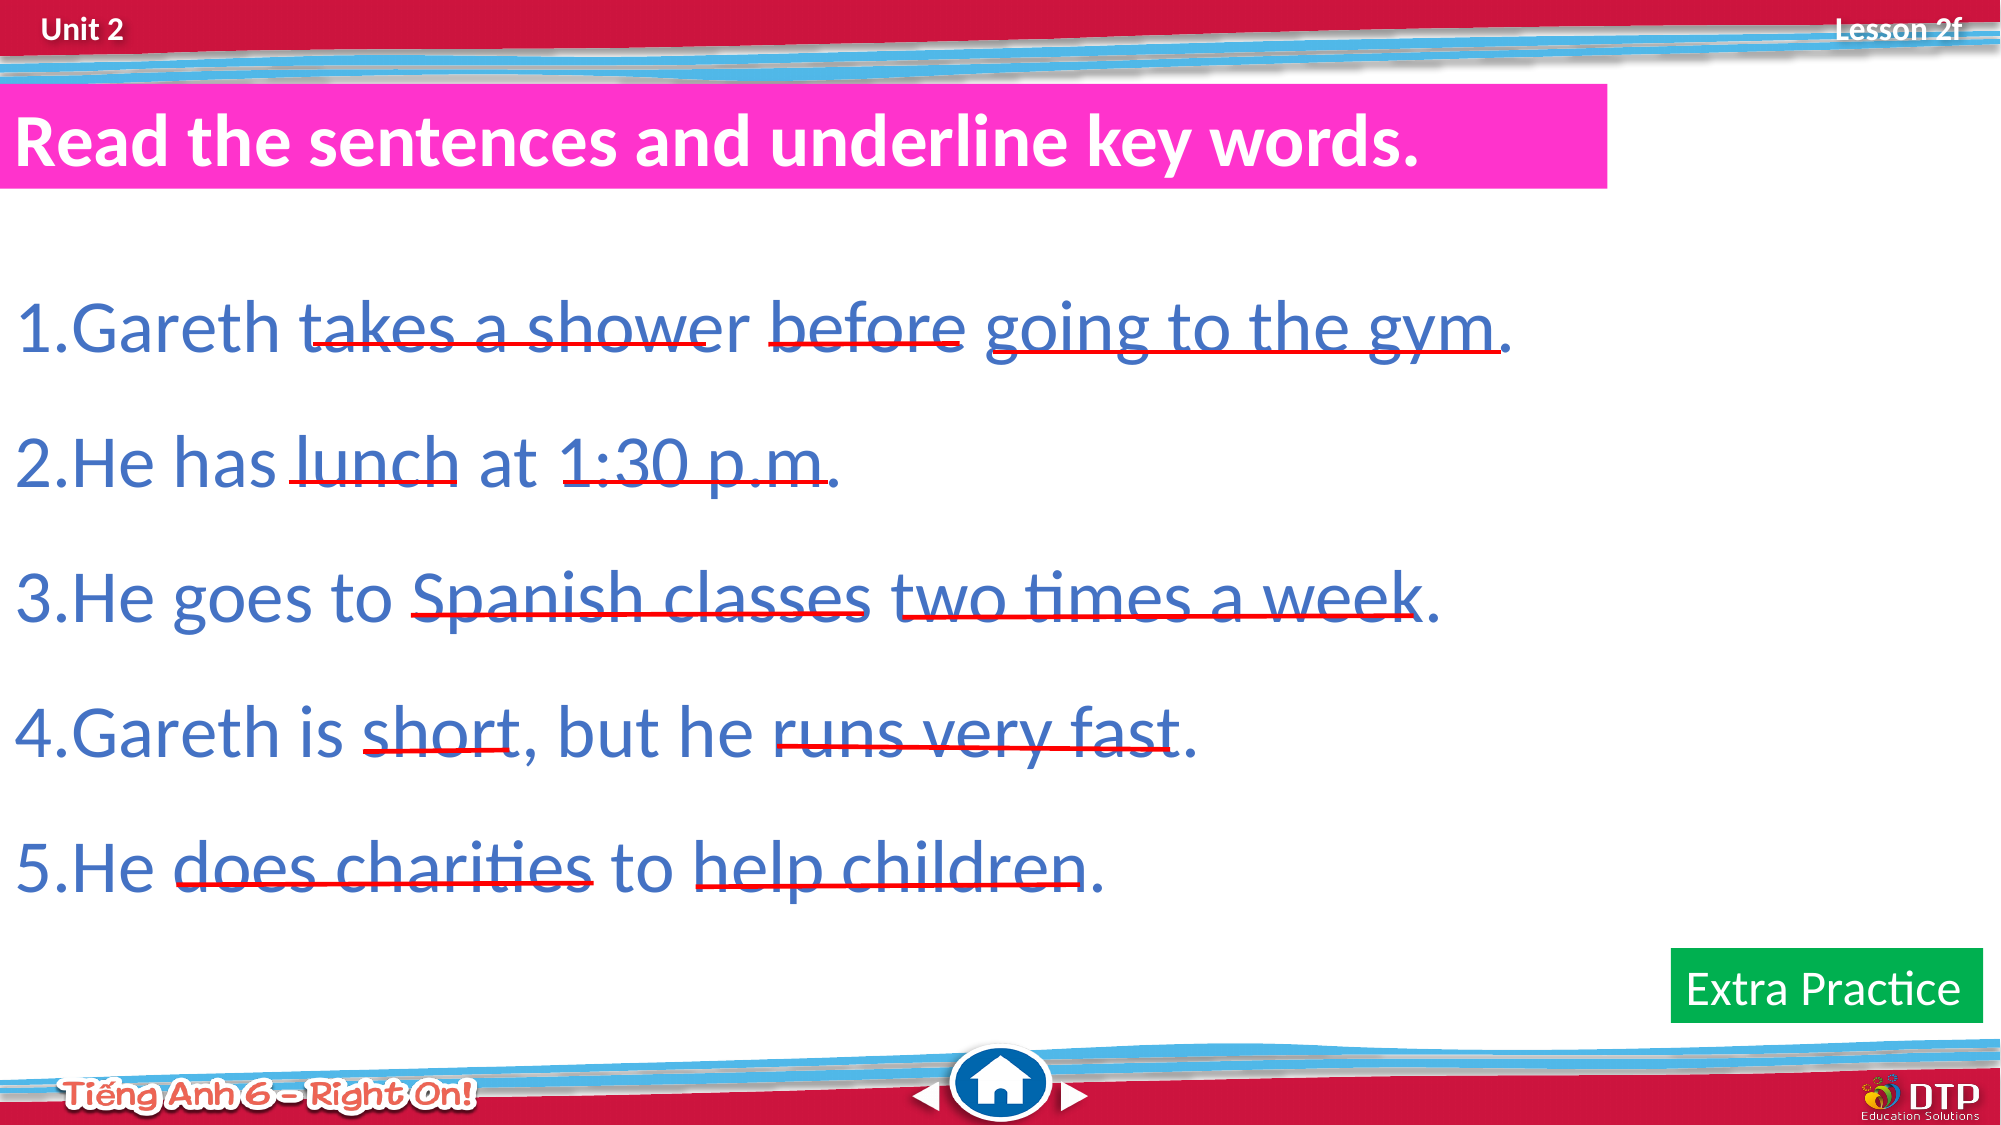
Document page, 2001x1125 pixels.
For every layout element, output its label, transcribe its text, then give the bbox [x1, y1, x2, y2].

text_box Extra Practice [1670, 948, 1984, 1023]
text_box Read the text again and write TRUE or FALSE. [0, 70, 1963, 175]
text_box Gareth takes a shower before going to the gym. He has lunch at 1:30 p.m. He goes to Spanish classes two times a week. Gareth is short, but he runs very fast. He does charities to help children. [0, 224, 1805, 915]
text_box Read the sentences and underline key words. [0, 83, 1608, 189]
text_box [777, 746, 1171, 750]
picture [0, 0, 2000, 1125]
